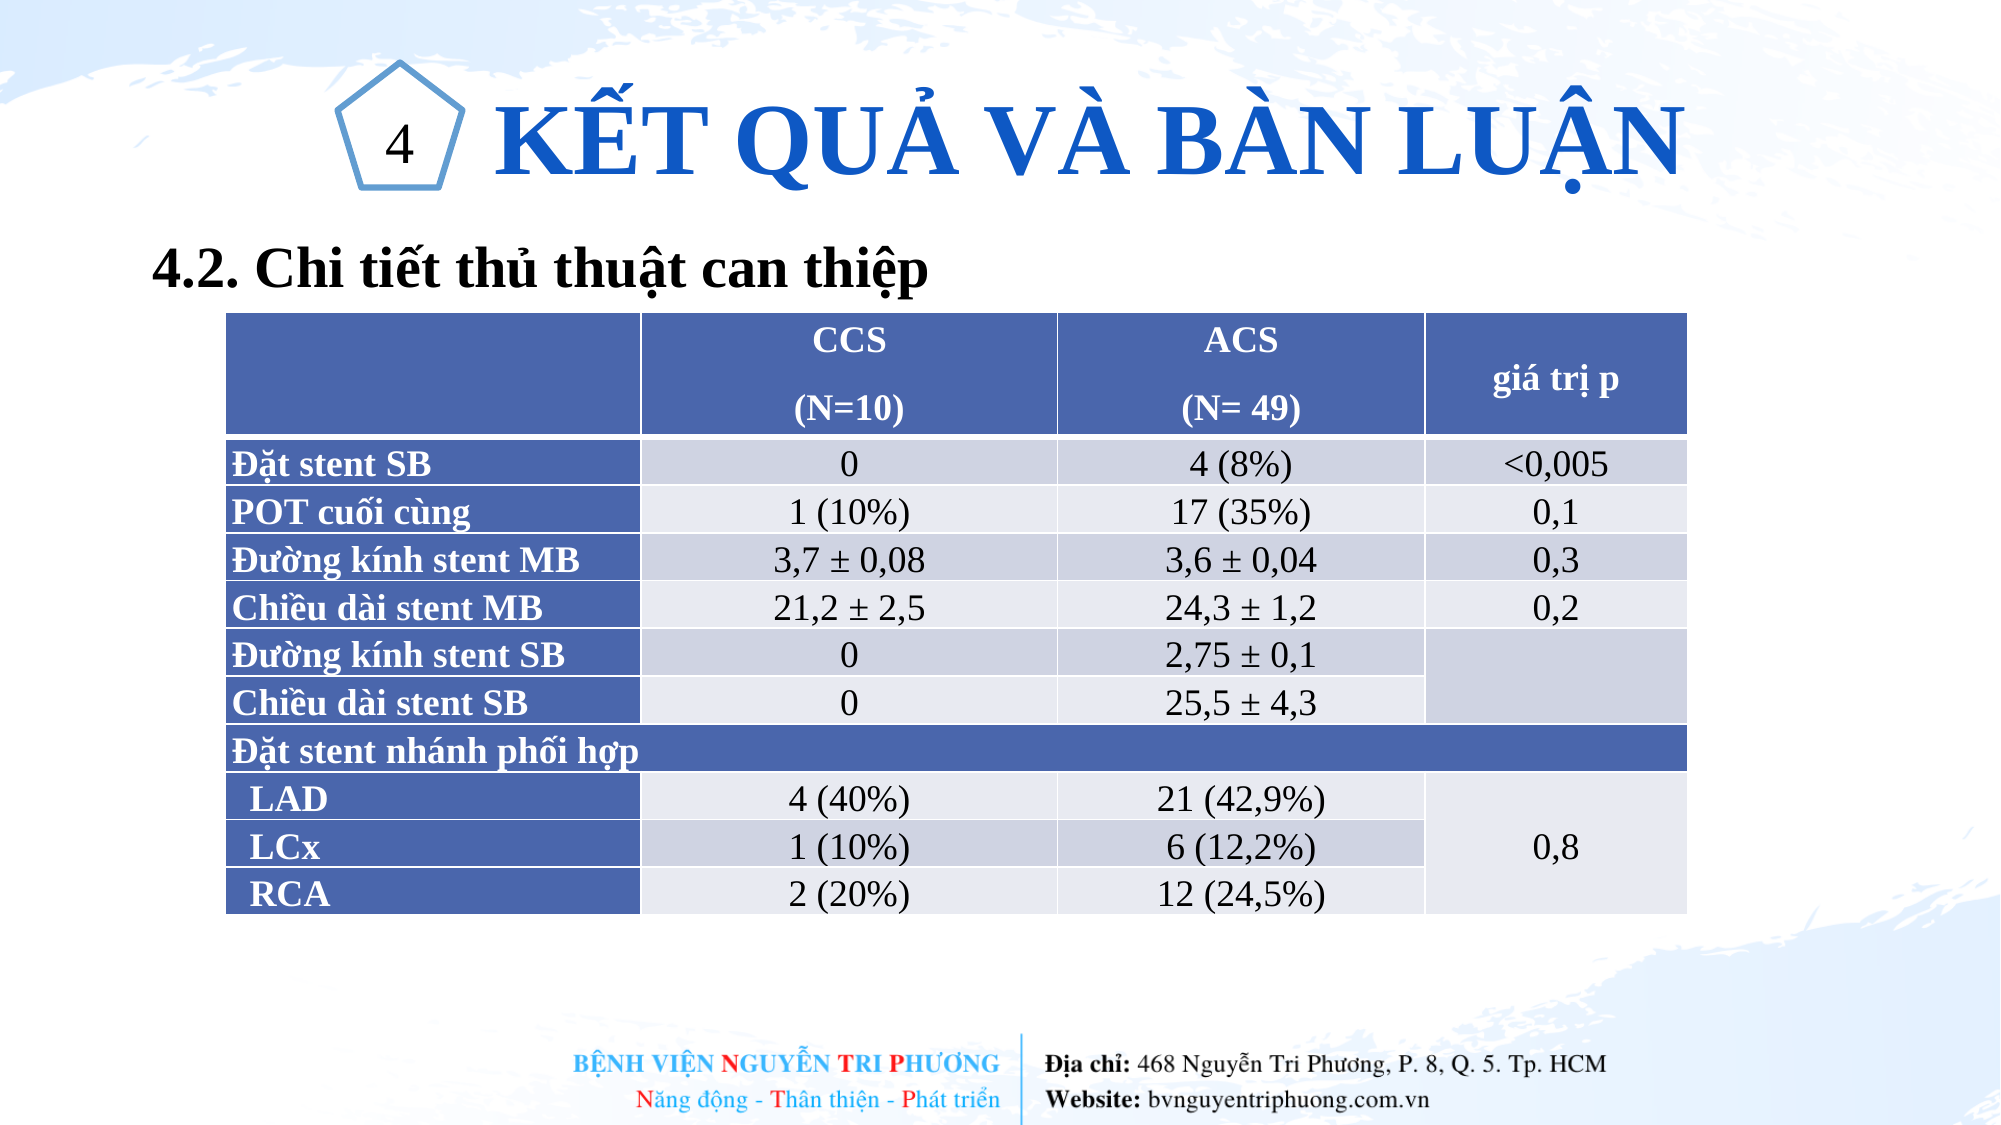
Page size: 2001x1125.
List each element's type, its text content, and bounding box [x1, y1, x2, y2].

table_cell 1 (10%) [642, 486, 1057, 532]
table_cell POT cuối cùng [226, 486, 640, 532]
table_cell 0,3 [1426, 534, 1687, 580]
text_box 4 [336, 61, 464, 190]
table_cell 17 (35%) [1058, 486, 1424, 532]
table_cell 0 [642, 629, 1057, 675]
table_cell 0,2 [1426, 581, 1687, 627]
table_cell LCx [226, 820, 640, 866]
text_box KẾT QUẢ VÀ BÀN LUẬN [318, 59, 1863, 229]
table_cell Đặt stent nhánh phối hợp [226, 725, 1687, 771]
table_cell <0,005 [1426, 440, 1687, 484]
table_cell LAD [226, 773, 640, 819]
table_cell 2 (20%) [642, 868, 1057, 914]
table_cell 1 (10%) [642, 820, 1057, 866]
table_cell Chiều dài stent SB [226, 677, 640, 723]
table_cell RCA [226, 868, 640, 914]
table_cell 0 [642, 440, 1057, 484]
table_cell 21,2 ± 2,5 [642, 581, 1057, 627]
picture [0, 0, 2001, 1125]
table_cell Chiều dài stent MB [226, 581, 640, 627]
table_cell 25,5 ± 4,3 [1058, 677, 1424, 723]
table_cell 0,8 [1426, 773, 1687, 914]
table_header ACS (N= 49) [1058, 313, 1424, 434]
table_cell 3,6 ± 0,04 [1058, 534, 1424, 580]
table_header giá trị p [1426, 313, 1687, 434]
table_cell Đặt stent SB [226, 440, 640, 484]
list 4.2. Chi tiết thủ thuật can thiệp [137, 229, 1863, 924]
table_cell 4 (40%) [642, 773, 1057, 819]
table_cell [1426, 629, 1687, 723]
table_cell 24,3 ± 1,2 [1058, 581, 1424, 627]
table_cell 21 (42,9%) [1058, 773, 1424, 819]
table_header [226, 313, 640, 434]
table_cell 3,7 ± 0,08 [642, 534, 1057, 580]
table_cell 12 (24,5%) [1058, 868, 1424, 914]
table_cell 2,75 ± 0,1 [1058, 629, 1424, 675]
table_cell 0 [642, 677, 1057, 723]
table_header CCS (N=10) [642, 313, 1057, 434]
table_cell Đường kính stent MB [226, 534, 640, 580]
table_cell 6 (12,2%) [1058, 820, 1424, 866]
table_cell 4 (8%) [1058, 440, 1424, 484]
table_cell Đường kính stent SB [226, 629, 640, 675]
table_cell 0,1 [1426, 486, 1687, 532]
